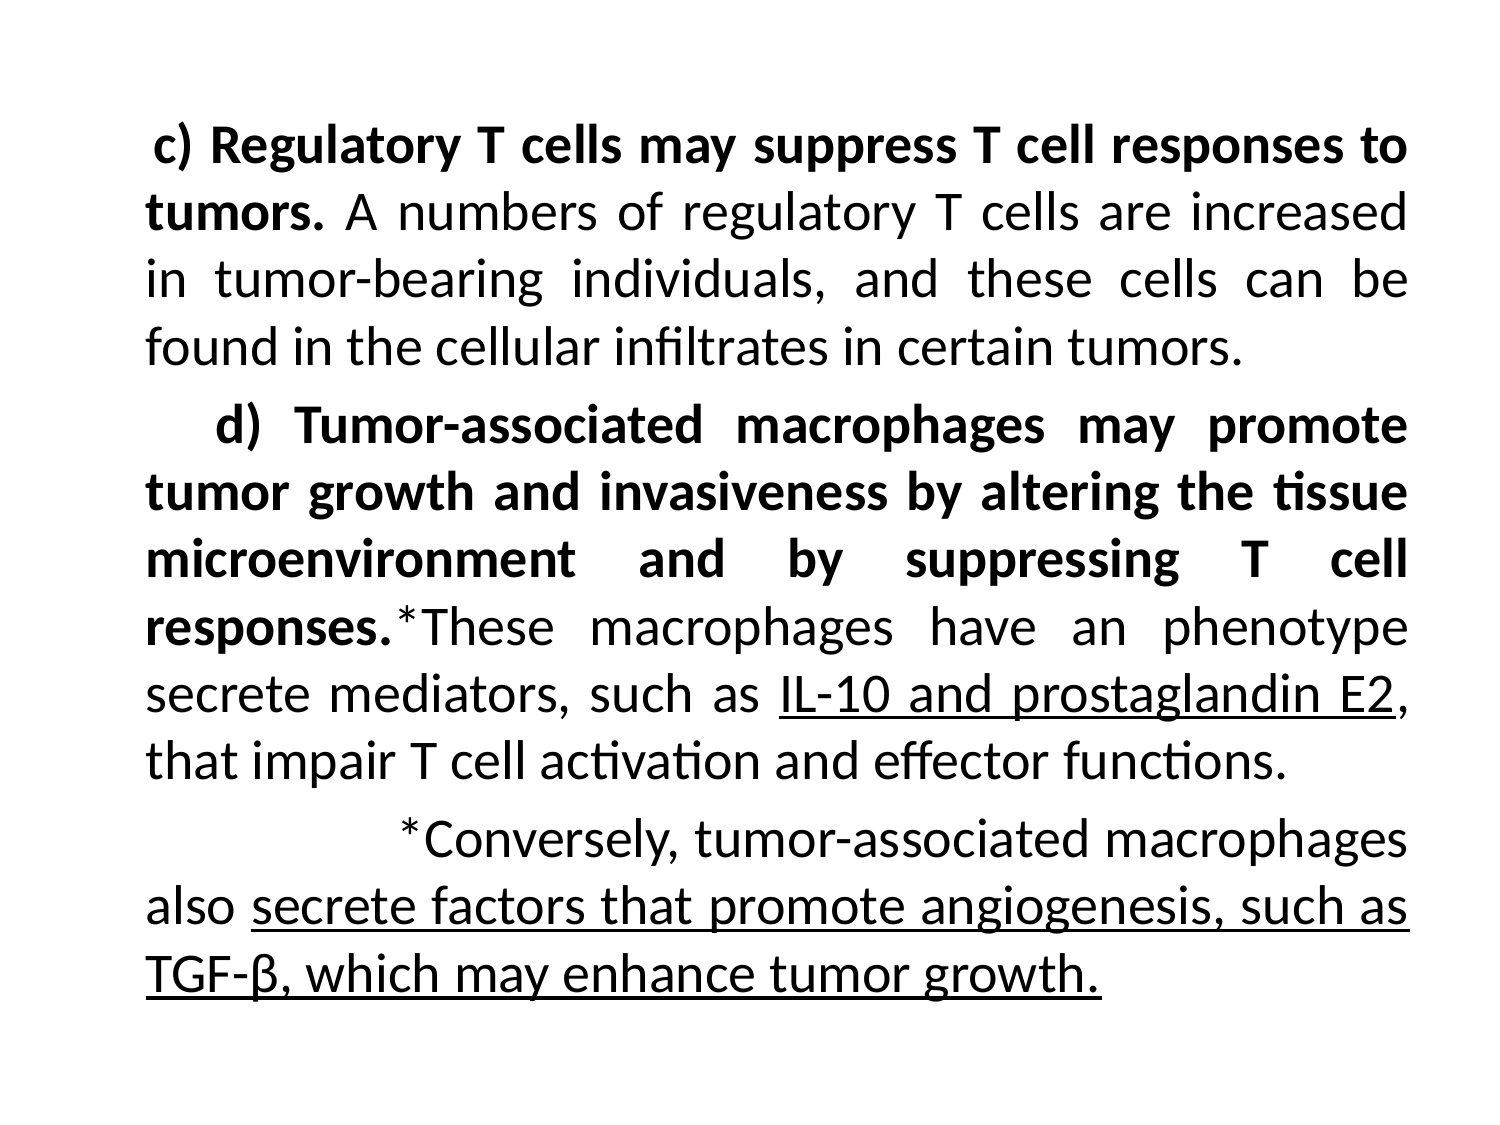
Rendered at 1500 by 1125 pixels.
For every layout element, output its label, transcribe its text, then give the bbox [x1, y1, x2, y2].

list c) Regulatory T cells may suppress T cell responses to tumors. A numbers of regulatory T cells are increased in tumor-bearing individuals, and these cells can be found in the cellular infiltrates in certain tumors. d) Tumor-associated macrophages may promote tumor growth and invasiveness by altering the tissue microenvironment and by suppressing T cell responses.*These macrophages have an phenotype secrete mediators, such as IL-10 and prostaglandin E2, that impair T cell activation and effector functions. *Conversely, tumor-associated macrophages also secrete factors that promote angiogenesis, such as TGF-β, which may enhance tumor growth. [75, 99, 1425, 1063]
